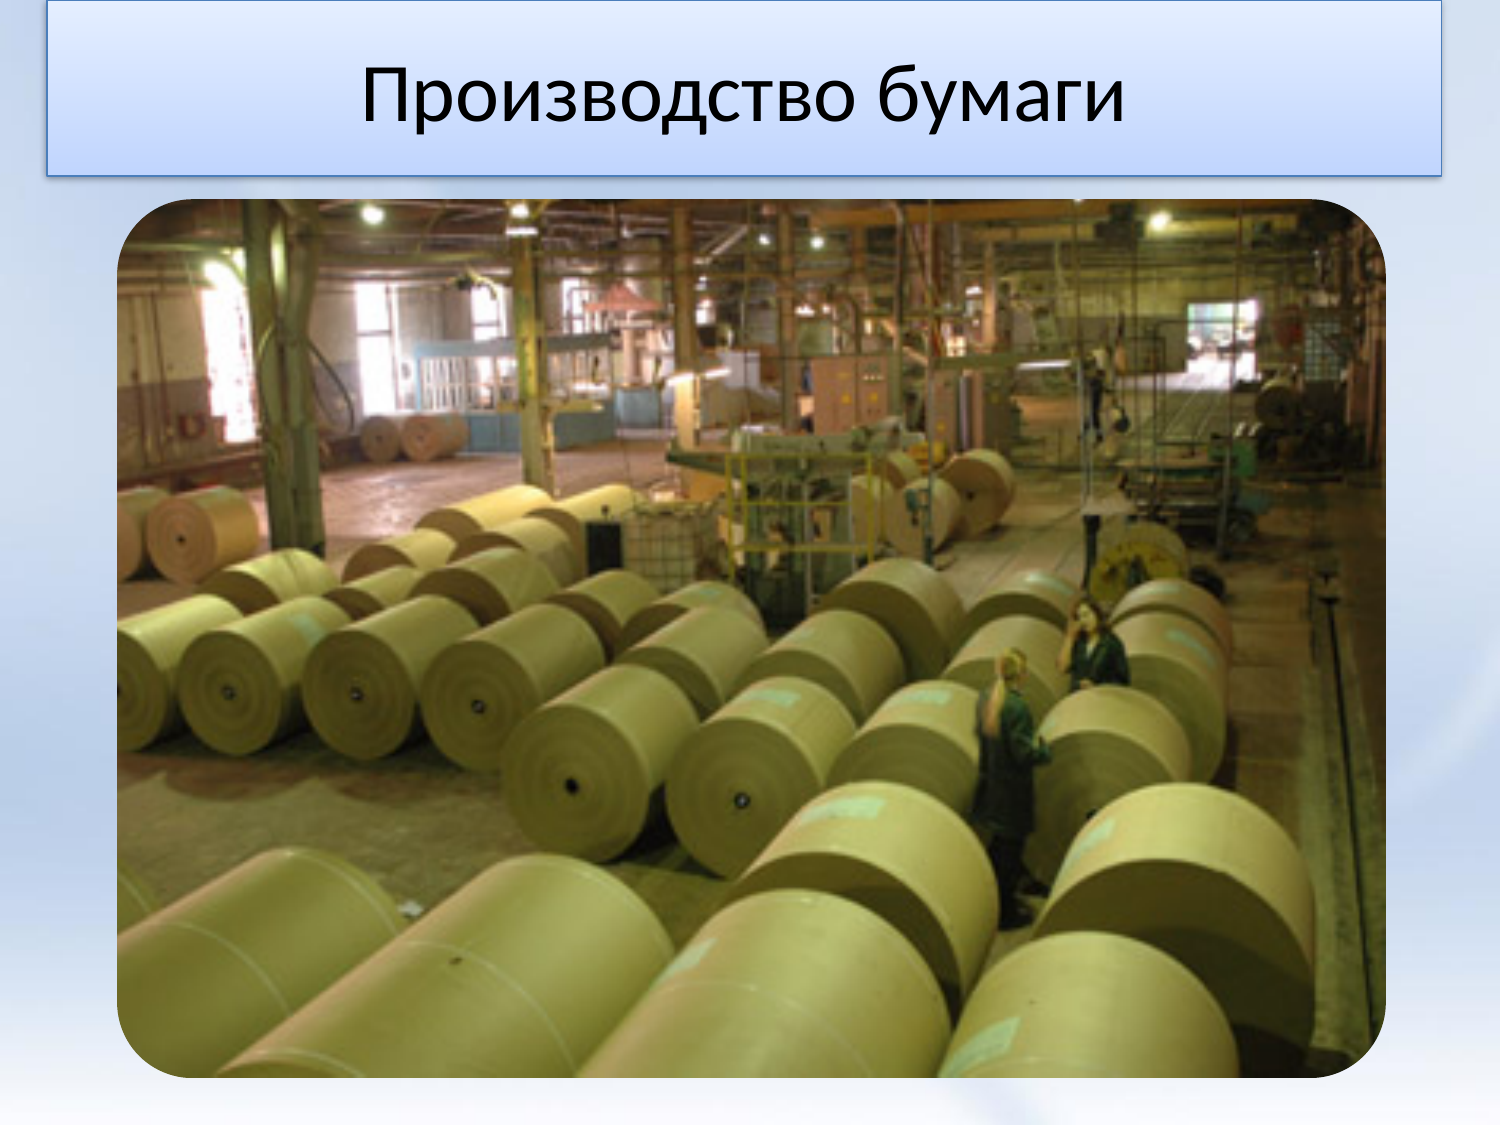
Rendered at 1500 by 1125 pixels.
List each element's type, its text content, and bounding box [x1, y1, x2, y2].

picture [0, 0, 1500, 1125]
text_box Производство бумаги [46, 0, 1442, 174]
